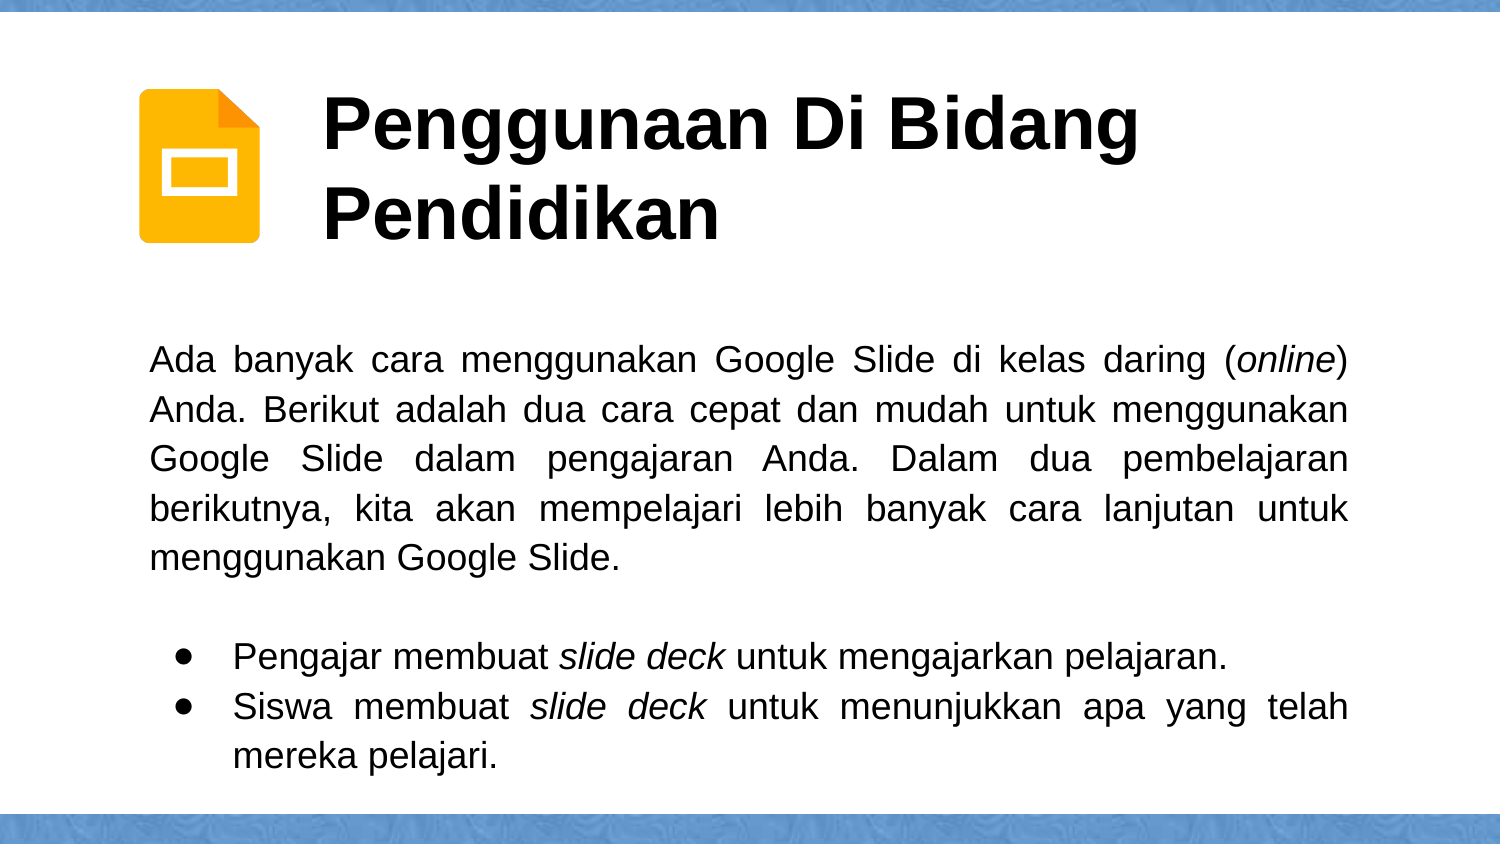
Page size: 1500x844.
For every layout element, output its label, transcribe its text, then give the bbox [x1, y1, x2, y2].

text_box Ada banyak cara menggunakan Google Slide di kelas daring (online) Anda. Berikut adalah dua cara cepat dan mudah untuk menggunakan Google Slide dalam pengajaran Anda. Dalam dua pembelajaran berikutnya, kita akan mempelajari lebih banyak cara lanjutan untuk menggunakan Google Slide. Pengajar membuat slide deck untuk mengajarkan pelajaran. Siswa membuat slide deck untuk menunjukkan apa yang telah mereka pelajari. [134, 315, 1364, 792]
picture [119, 85, 281, 247]
text_box Penggunaan Di Bidang Pendidikan [305, 57, 1390, 271]
picture [0, 814, 1500, 844]
picture [0, 0, 1500, 12]
